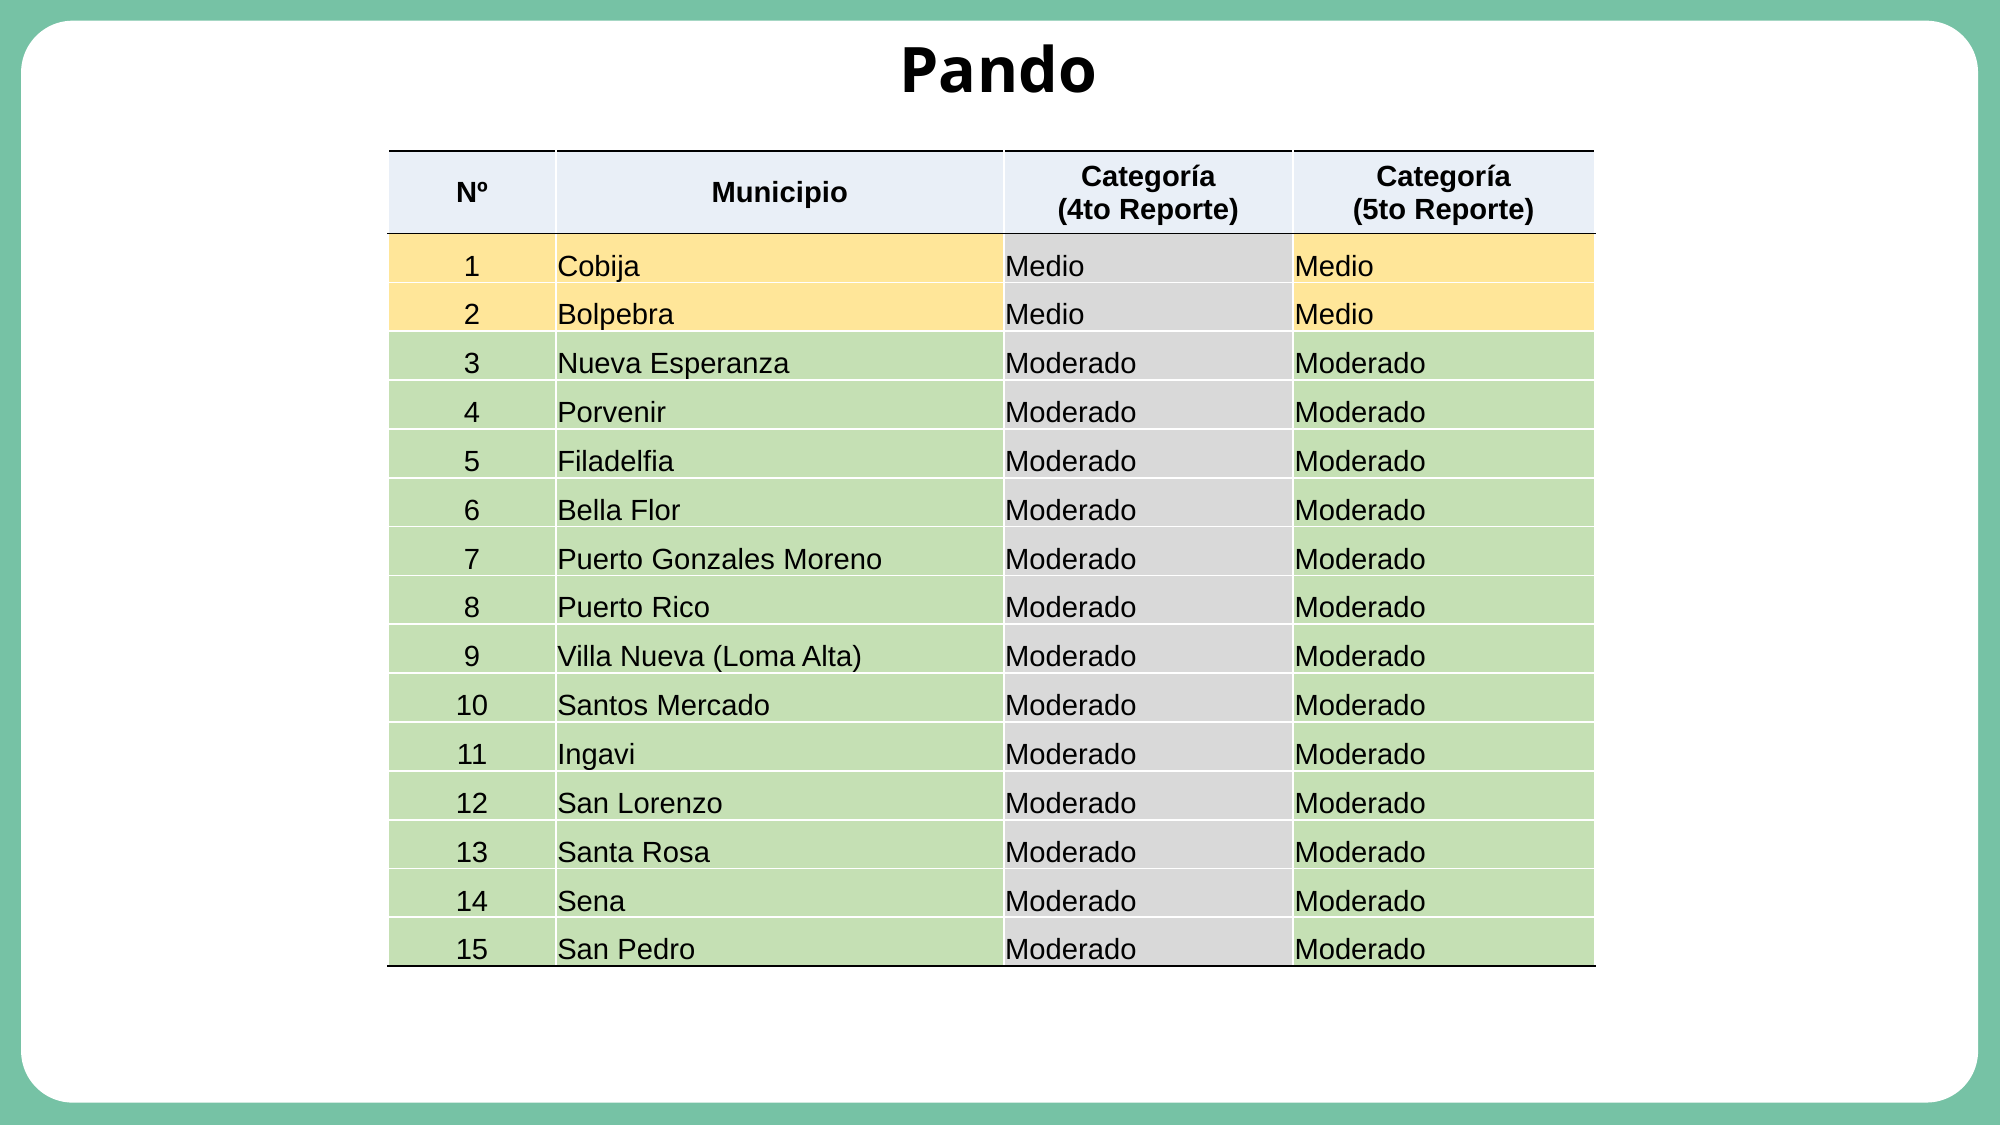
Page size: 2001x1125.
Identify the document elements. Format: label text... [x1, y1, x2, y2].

table_cell Moderado [1294, 821, 1594, 868]
table_cell Moderado [1294, 479, 1594, 526]
table_cell Puerto Rico [557, 576, 1003, 623]
table_cell Moderado [1294, 918, 1594, 965]
table_cell Medio [1005, 283, 1292, 330]
table_cell 9 [389, 625, 555, 672]
table_cell Moderado [1294, 381, 1594, 428]
table_cell Moderado [1005, 332, 1292, 379]
table_cell 10 [389, 674, 555, 721]
table_cell Moderado [1294, 723, 1594, 770]
table_cell Moderado [1005, 772, 1292, 819]
table_cell 14 [389, 869, 555, 916]
table_header Categoría (5to Reporte) [1294, 152, 1594, 233]
table_cell 5 [389, 430, 555, 477]
table_cell Filadelfia [557, 430, 1003, 477]
table_cell Porvenir [557, 381, 1003, 428]
table_cell 11 [389, 723, 555, 770]
table_header Nº [389, 152, 555, 233]
table_cell 1 [389, 234, 555, 282]
table_cell Cobija [557, 234, 1003, 282]
table_cell 4 [389, 381, 555, 428]
table_cell Moderado [1005, 527, 1292, 575]
table_cell 2 [389, 283, 555, 330]
table_cell Santos Mercado [557, 674, 1003, 721]
table_cell Moderado [1005, 918, 1292, 965]
table_cell Moderado [1294, 772, 1594, 819]
table_cell 12 [389, 772, 555, 819]
table_cell 15 [389, 918, 555, 965]
table_cell San Pedro [557, 918, 1003, 965]
table_cell Moderado [1005, 821, 1292, 868]
table_cell Moderado [1294, 430, 1594, 477]
table_cell Moderado [1005, 430, 1292, 477]
table_cell Moderado [1005, 869, 1292, 916]
table_cell Moderado [1294, 674, 1594, 721]
table_cell 6 [389, 479, 555, 526]
title Pando [77, 31, 1919, 114]
table_cell Moderado [1294, 625, 1594, 672]
table_cell Medio [1294, 234, 1594, 282]
table_cell Villa Nueva (Loma Alta) [557, 625, 1003, 672]
table_cell Sena [557, 869, 1003, 916]
table_cell Santa Rosa [557, 821, 1003, 868]
table_cell 8 [389, 576, 555, 623]
table_cell Bella Flor [557, 479, 1003, 526]
table_cell Ingavi [557, 723, 1003, 770]
table_cell Medio [1294, 283, 1594, 330]
table_cell 13 [389, 821, 555, 868]
table_cell Moderado [1005, 576, 1292, 623]
table_cell Moderado [1005, 381, 1292, 428]
table_cell Puerto Gonzales Moreno [557, 527, 1003, 575]
table_cell 3 [389, 332, 555, 379]
table_cell Nueva Esperanza [557, 332, 1003, 379]
table_cell Moderado [1294, 869, 1594, 916]
table_cell San Lorenzo [557, 772, 1003, 819]
table_cell Moderado [1005, 723, 1292, 770]
table_cell Moderado [1294, 527, 1594, 575]
table_cell Moderado [1005, 674, 1292, 721]
table_cell Moderado [1005, 625, 1292, 672]
table_cell Moderado [1005, 479, 1292, 526]
table_cell Moderado [1294, 576, 1594, 623]
table_cell Medio [1005, 234, 1292, 282]
table_cell Bolpebra [557, 283, 1003, 330]
table_cell Moderado [1294, 332, 1594, 379]
table_cell 7 [389, 527, 555, 575]
table_header Categoría (4to Reporte) [1005, 152, 1292, 233]
table_header Municipio [557, 152, 1003, 233]
